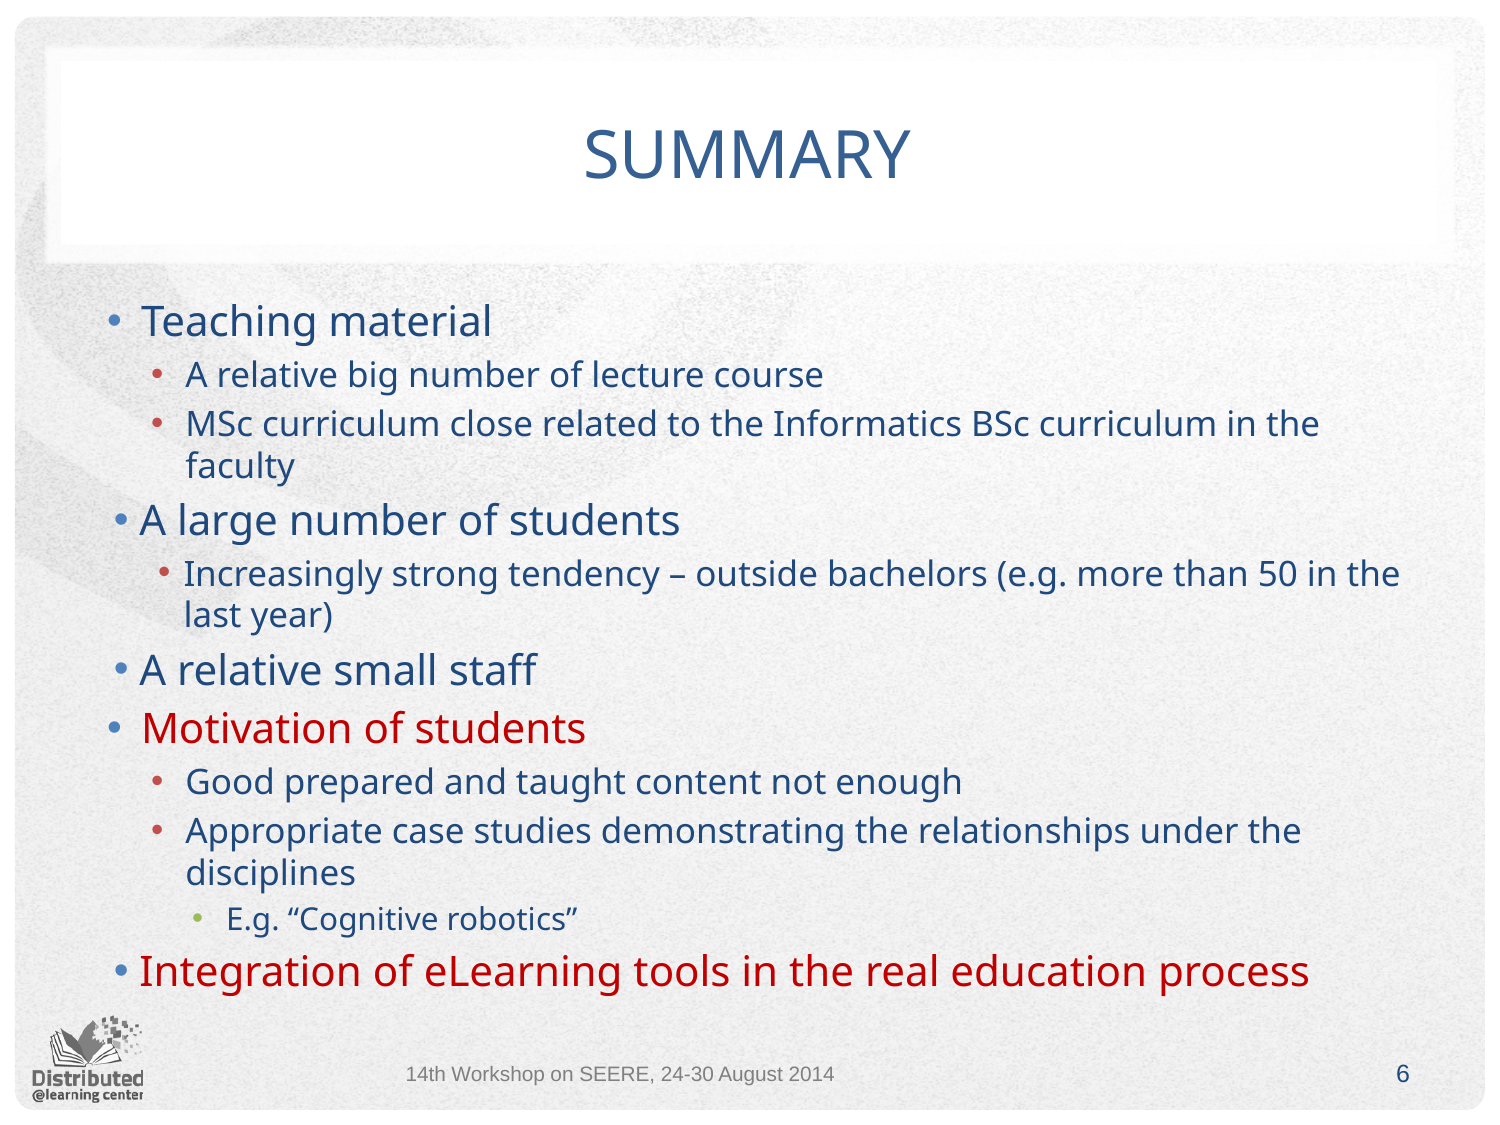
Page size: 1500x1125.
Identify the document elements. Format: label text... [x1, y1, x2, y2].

slide_number 6 [1074, 1042, 1425, 1103]
title Summary [69, 66, 1425, 238]
footer 14th Workshop on SEERE, 24-30 August 2014 [194, 1042, 1046, 1103]
list Teaching material A relative big number of lecture course MSc curriculum close related to the Informatics BSc curriculum in the faculty A large number of students Increasingly strong tendency – outside bachelors (e.g. more than 50 in the last year) A relative small staff Motivation of students Good prepared and taught content not enough Appropriate case studies demonstrating the relationships under the disciplines E.g. “Cognitive robotics” Integration of eLearning tools in the real education process [75, 287, 1425, 1005]
picture [14, 16, 1485, 1110]
